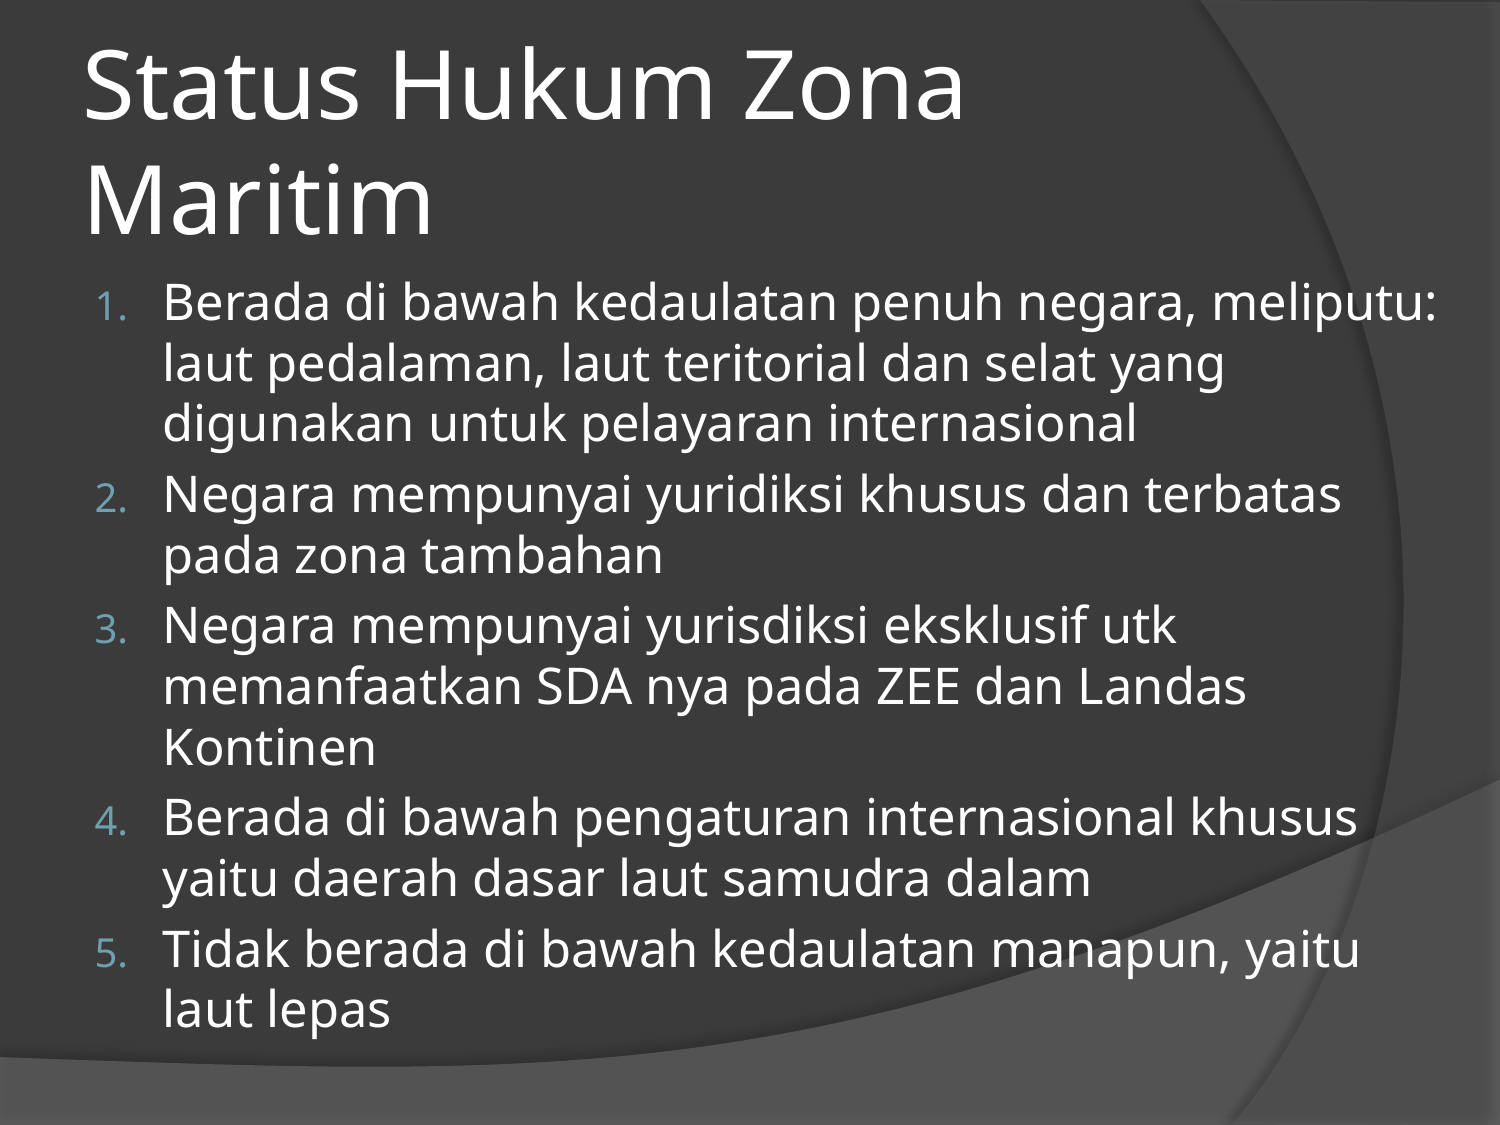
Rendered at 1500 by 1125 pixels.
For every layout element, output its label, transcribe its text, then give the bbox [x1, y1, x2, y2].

title Status Hukum Zona Maritim [75, 45, 1300, 233]
list Berada di bawah kedaulatan penuh negara, meliputu: laut pedalaman, laut teritorial dan selat yang digunakan untuk pelayaran internasional Negara mempunyai yuridiksi khusus dan terbatas pada zona tambahan Negara mempunyai yurisdiksi eksklusif utk memanfaatkan SDA nya pada ZEE dan Landas Kontinen Berada di bawah pengaturan internasional khusus yaitu daerah dasar laut samudra dalam Tidak berada di bawah kedaulatan manapun, yaitu laut lepas [75, 262, 1463, 1050]
